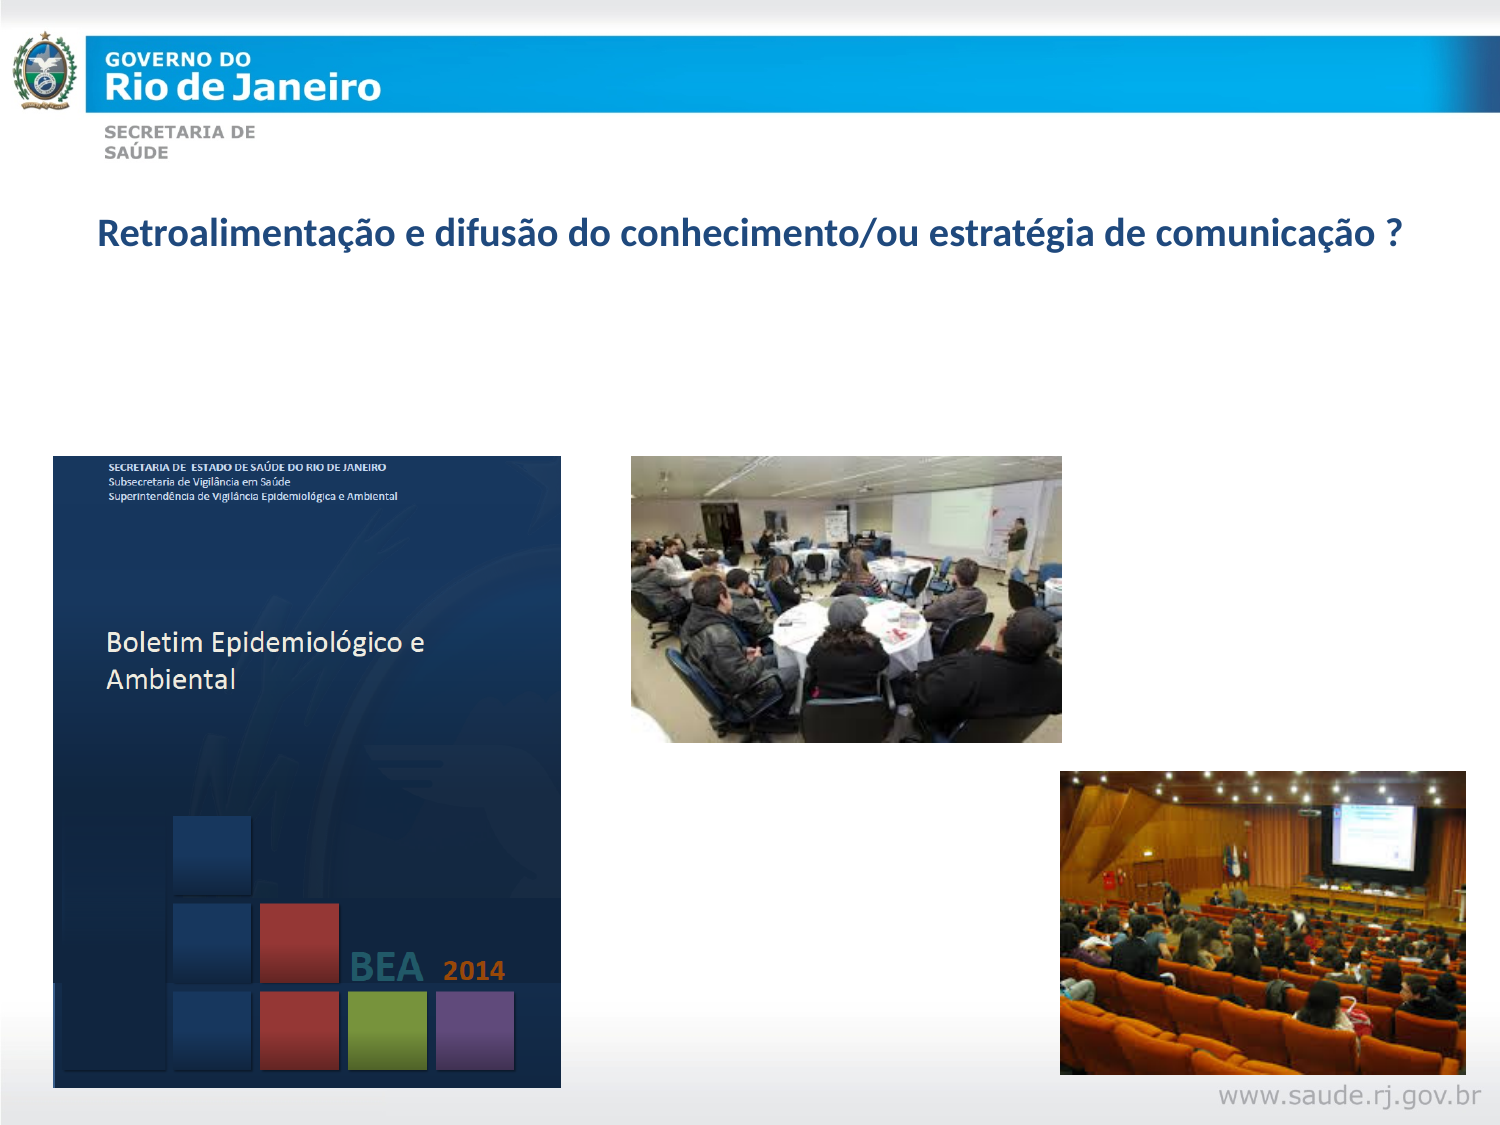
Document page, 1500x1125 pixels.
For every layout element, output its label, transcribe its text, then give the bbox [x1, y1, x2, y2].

title Retroalimentação e difusão do conhecimento/ou estratégia de comunicação ? [76, 137, 1427, 362]
picture [0, 0, 1500, 1125]
